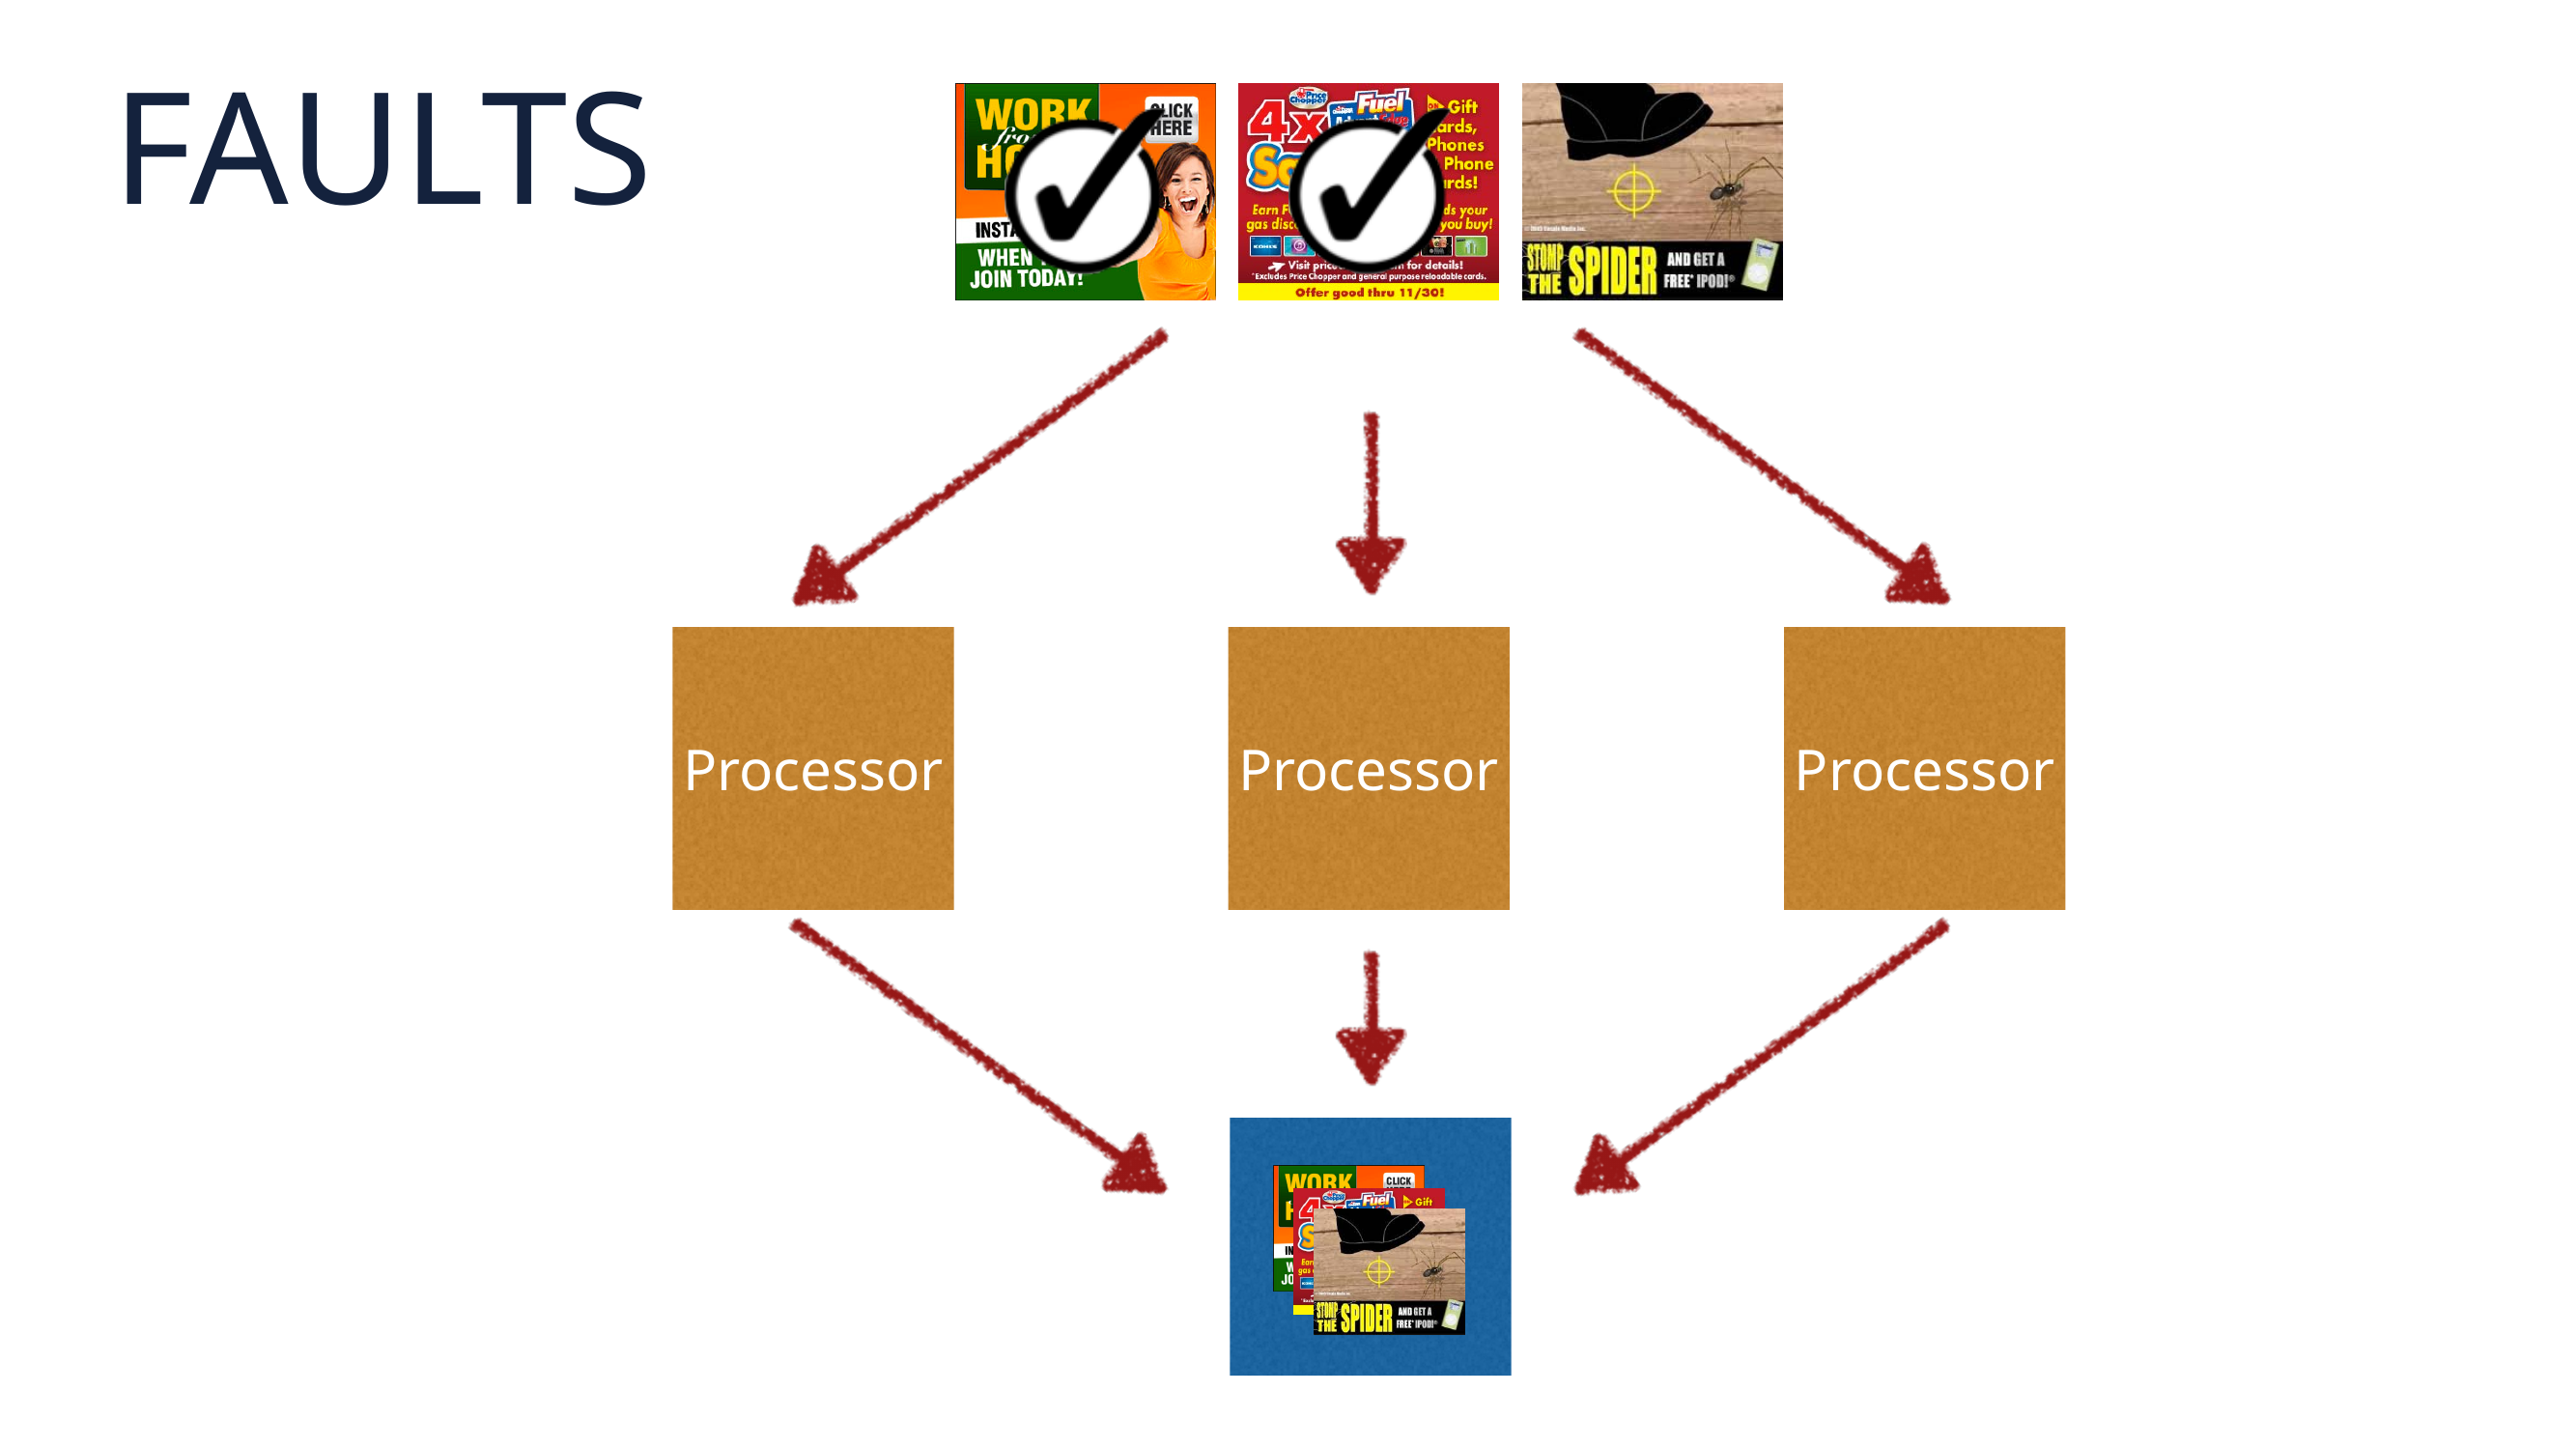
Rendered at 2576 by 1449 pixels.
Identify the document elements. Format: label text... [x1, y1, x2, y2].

picture [1520, 889, 2000, 1225]
text_box Processor [1228, 627, 1510, 910]
picture [738, 889, 1218, 1225]
picture [1293, 942, 1448, 1094]
picture [1269, 403, 1472, 604]
picture [739, 83, 1219, 636]
text_box Processor [1784, 627, 2066, 910]
text_box Processor [672, 627, 954, 910]
title FAULTS [112, 42, 2480, 237]
picture [1521, 83, 2001, 637]
text_box [1230, 1118, 1512, 1376]
picture [1272, 1165, 1465, 1336]
picture [1238, 83, 1500, 301]
